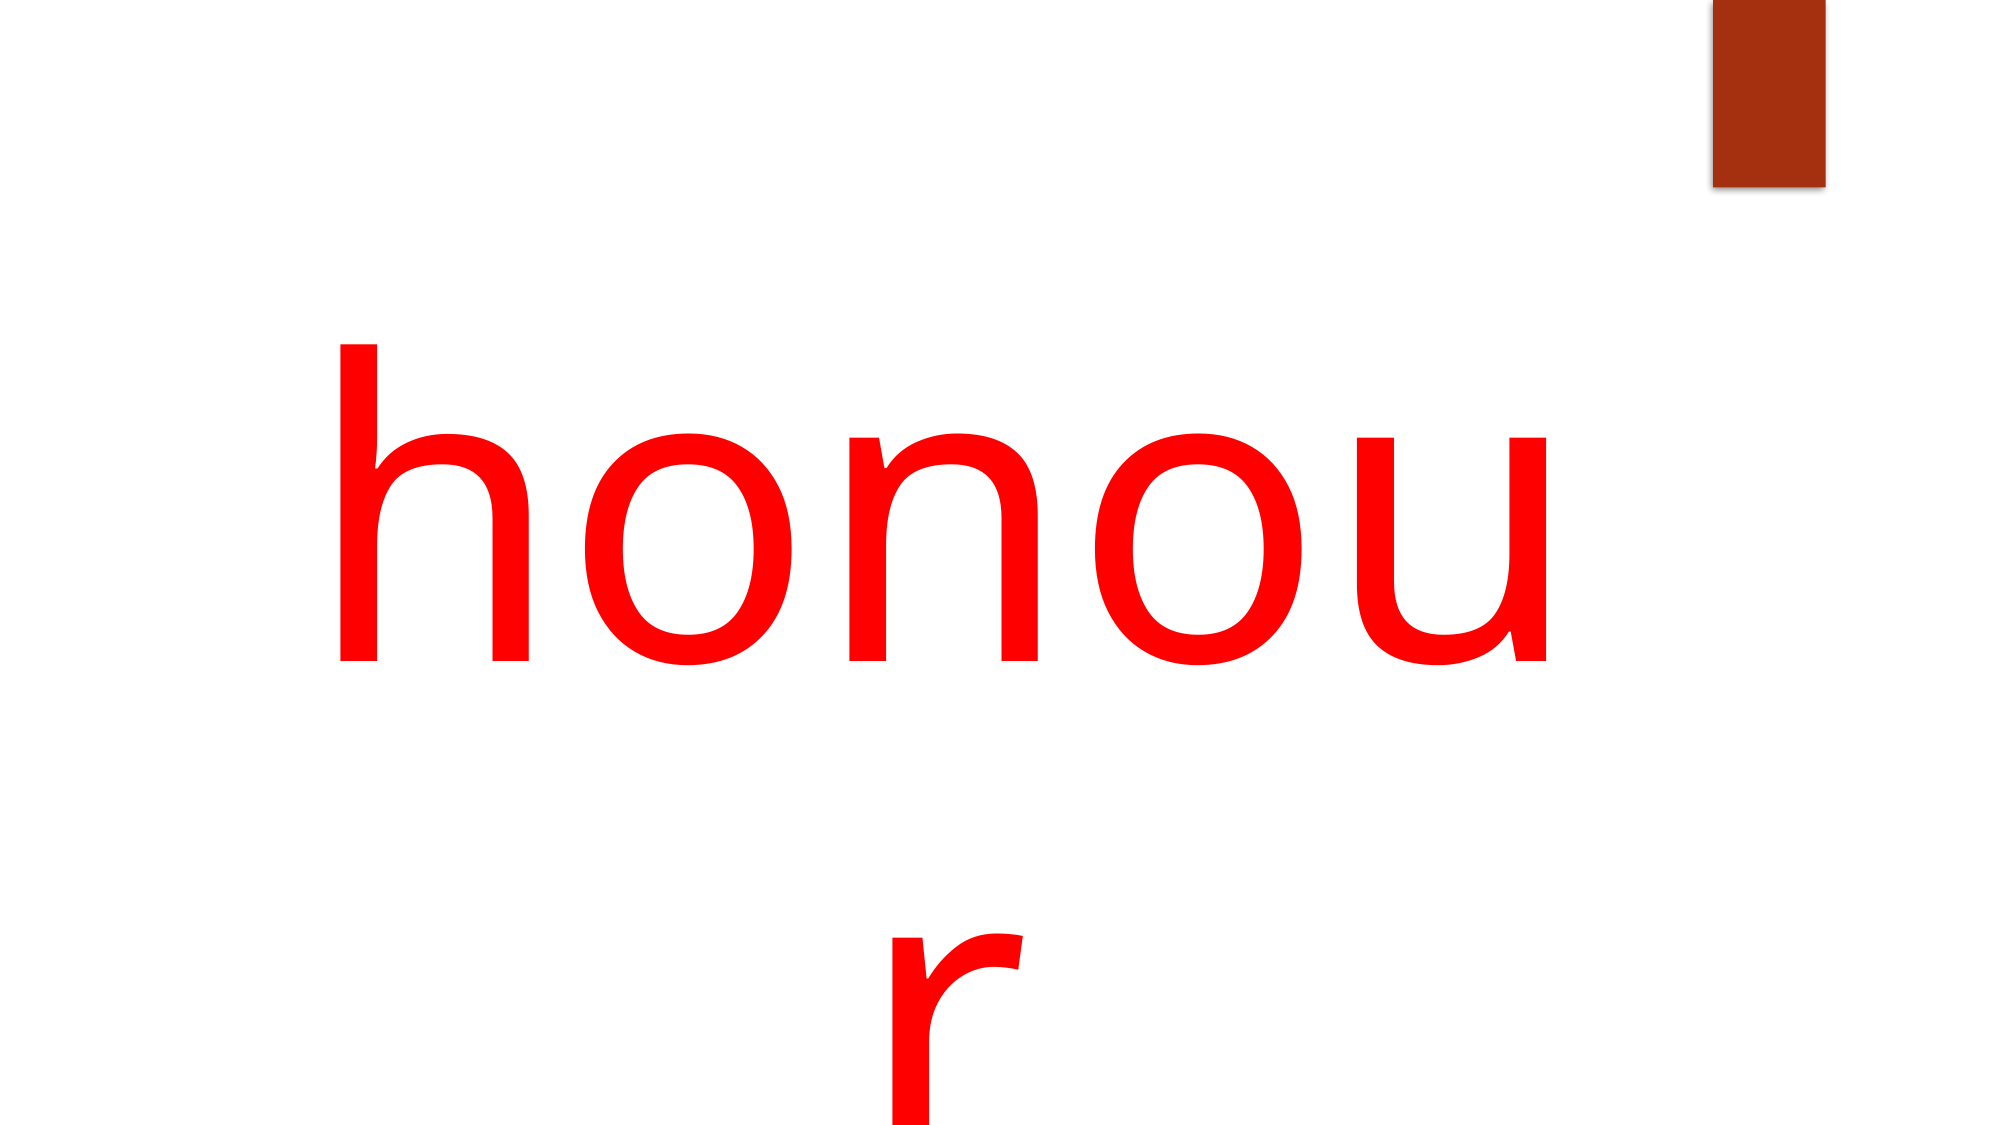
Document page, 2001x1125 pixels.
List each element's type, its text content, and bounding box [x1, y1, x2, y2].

text_box honour [236, 237, 1652, 1125]
